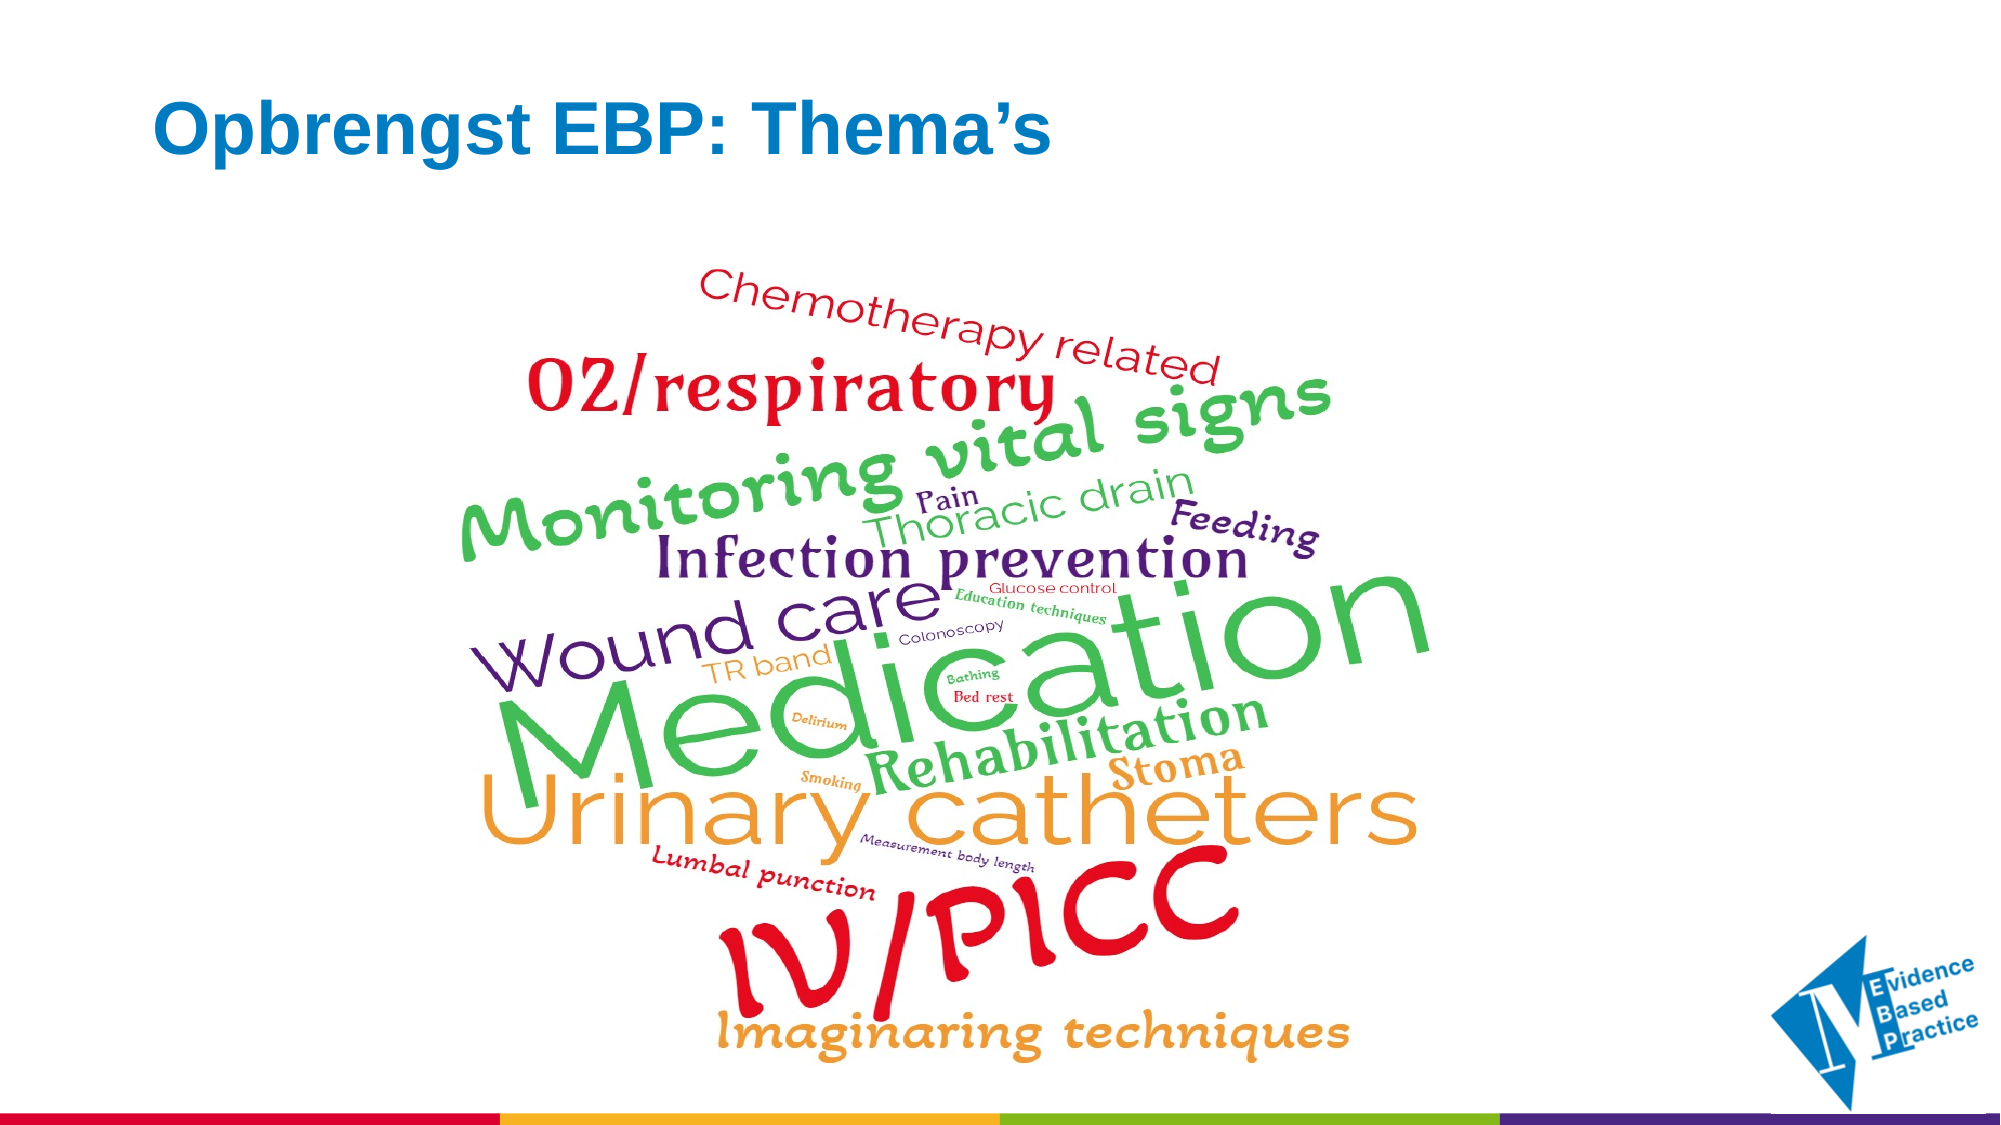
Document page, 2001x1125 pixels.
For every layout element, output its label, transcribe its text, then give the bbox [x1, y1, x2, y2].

picture [1771, 935, 1986, 1114]
title Opbrengst EBP: Thema’s [137, 59, 1863, 278]
picture [457, 254, 1445, 1066]
